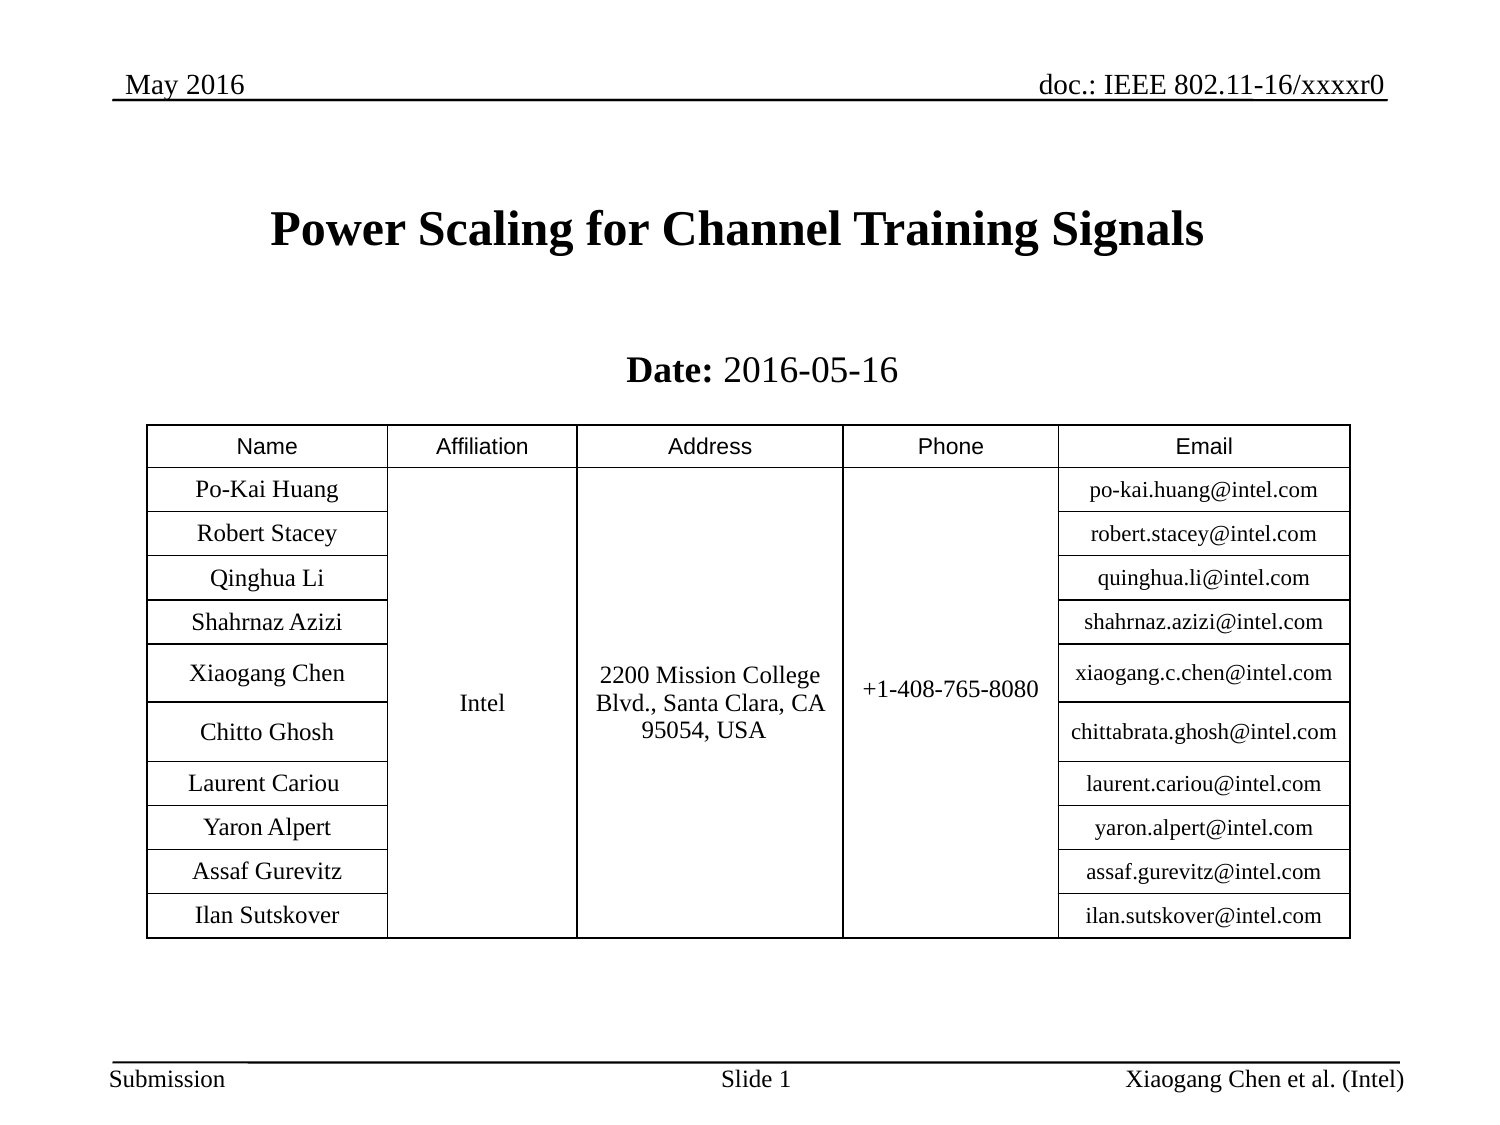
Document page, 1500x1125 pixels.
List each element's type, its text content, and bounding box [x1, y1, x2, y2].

table_cell Assaf Gurevitz [148, 850, 387, 893]
table_cell assaf.gurevitz@intel.com [1059, 850, 1349, 893]
table_cell shahrnaz.azizi@intel.com [1059, 601, 1349, 643]
table_cell Po-Kai Huang [148, 468, 387, 511]
table_cell Yaron Alpert [148, 806, 387, 849]
table_cell yaron.alpert@intel.com [1059, 806, 1349, 849]
table_cell chittabrata.ghosh@intel.com [1059, 703, 1349, 761]
table_cell 2200 Mission College Blvd., Santa Clara, CA 95054, USA [578, 468, 842, 937]
table_cell Laurent Cariou [148, 762, 387, 805]
table_cell Shahrnaz Azizi [148, 601, 387, 643]
table_cell +1-408-765-8080 [844, 468, 1058, 937]
table_cell Xiaogang Chen [148, 645, 387, 701]
table_header Email [1059, 426, 1349, 467]
table_cell xiaogang.c.chen@intel.com [1059, 645, 1349, 701]
table_header Phone [844, 426, 1058, 467]
table_cell Robert Stacey [148, 512, 387, 555]
table_cell laurent.cariou@intel.com [1059, 762, 1349, 805]
slide_number Slide 1 [712, 1062, 800, 1093]
title Power Scaling for Channel Training Signals [37, 137, 1438, 313]
table_header Affiliation [388, 426, 576, 467]
table_header Name [148, 426, 387, 467]
table_cell Chitto Ghosh [148, 703, 387, 761]
table_cell Qinghua Li [148, 556, 387, 599]
footer Xiaogang Chen et al. (Intel) [1121, 1062, 1405, 1093]
table_cell Intel [388, 468, 576, 937]
table_cell robert.stacey@intel.com [1059, 512, 1349, 555]
text_box [87, 412, 1350, 500]
table_cell quinghua.li@intel.com [1059, 556, 1349, 599]
list Date: 2016-05-16 [437, 337, 1088, 401]
table_header Address [578, 426, 842, 467]
table_cell po-kai.huang@intel.com [1059, 468, 1349, 511]
table_cell Ilan Sutskover [148, 894, 387, 937]
table_cell ilan.sutskover@intel.com [1059, 894, 1349, 937]
